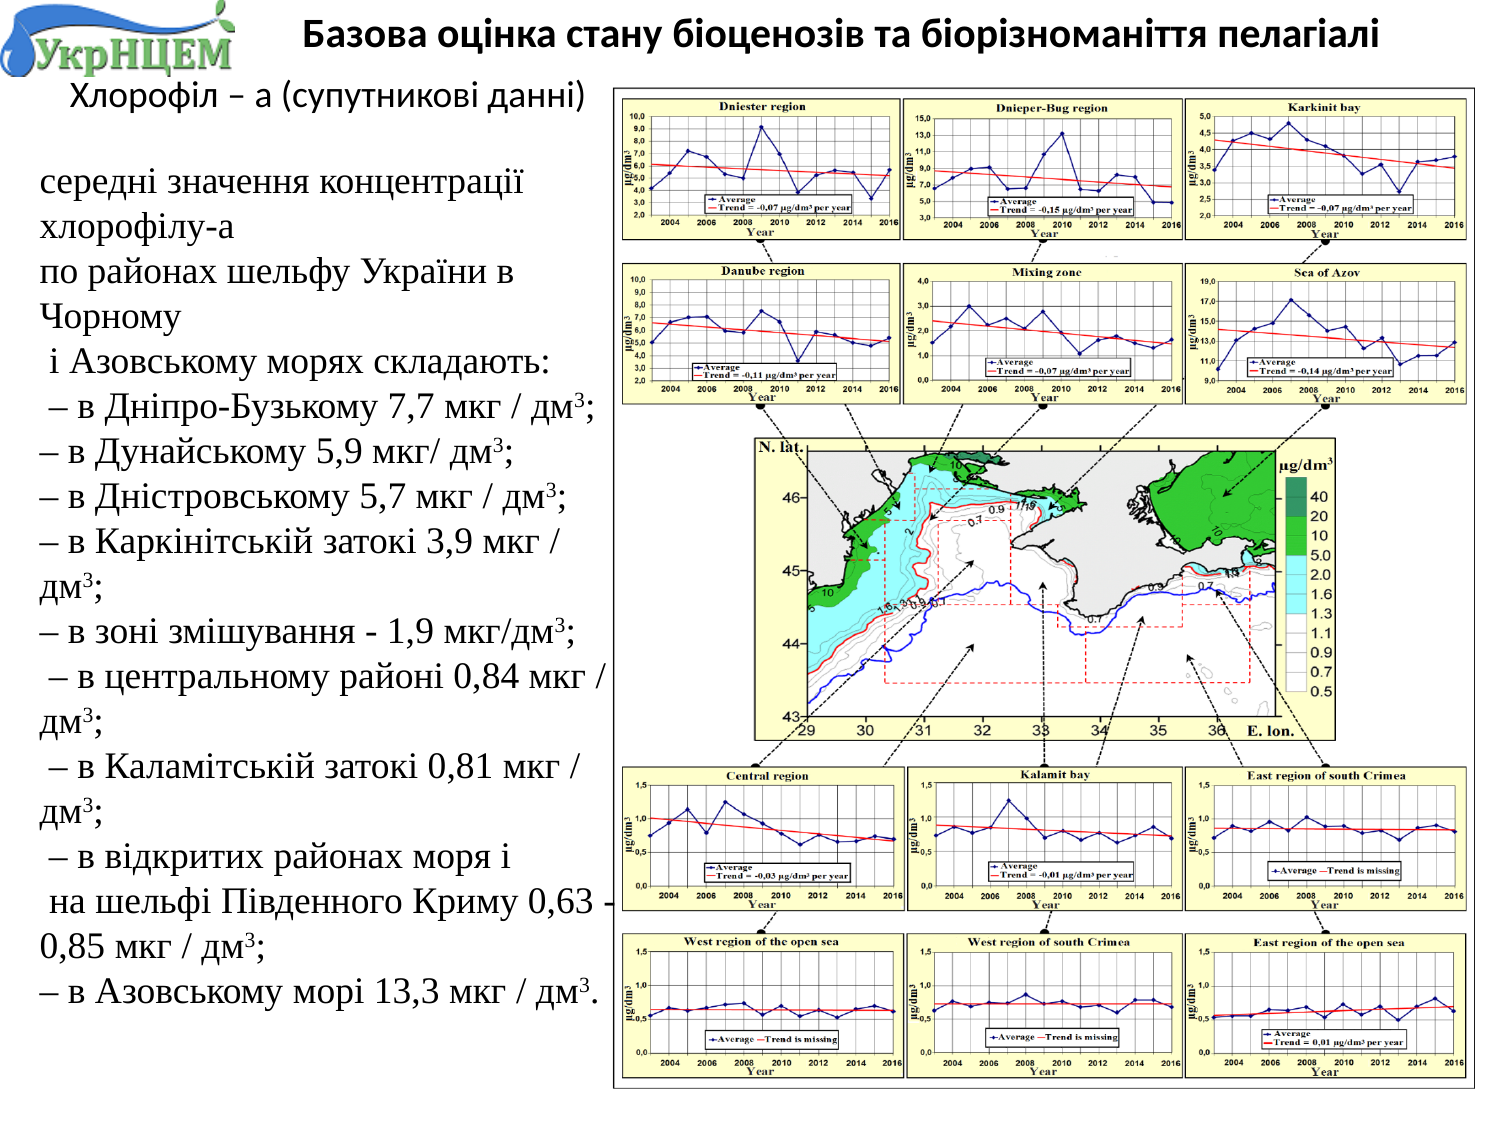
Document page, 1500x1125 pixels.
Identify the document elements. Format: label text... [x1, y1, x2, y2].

text_box Базова оцінка стану біоценозів та біорізноманіття пелагіалі [287, 0, 1396, 64]
picture [0, 0, 235, 77]
text_box Хлорофіл – а (супутникові данні) [54, 62, 602, 123]
text_box середні значення концентрації хлорофілу-а по районах шельфу України в Чорному і Азовському морях складають: – в Дніпро-Бузькому 7,7 мкг / дм3; – в Дунайському 5,9 мкг/ дм3; – в Дністровському 5,7 мкг / дм3; – в Каркінітській затокі 3,9 мкг / дм3; – в зоні змішування - 1,9 мкг/дм3; – в центральному районі 0,84 мкг / дм3; – в Каламітській затокі 0,81 мкг / дм3; – в відкритих районах моря і на шельфі Південного Криму 0,63 - 0,85 мкг / дм3; – в Азовському морі 13,3 мкг / дм3. [24, 148, 607, 1019]
picture [612, 87, 1476, 1090]
